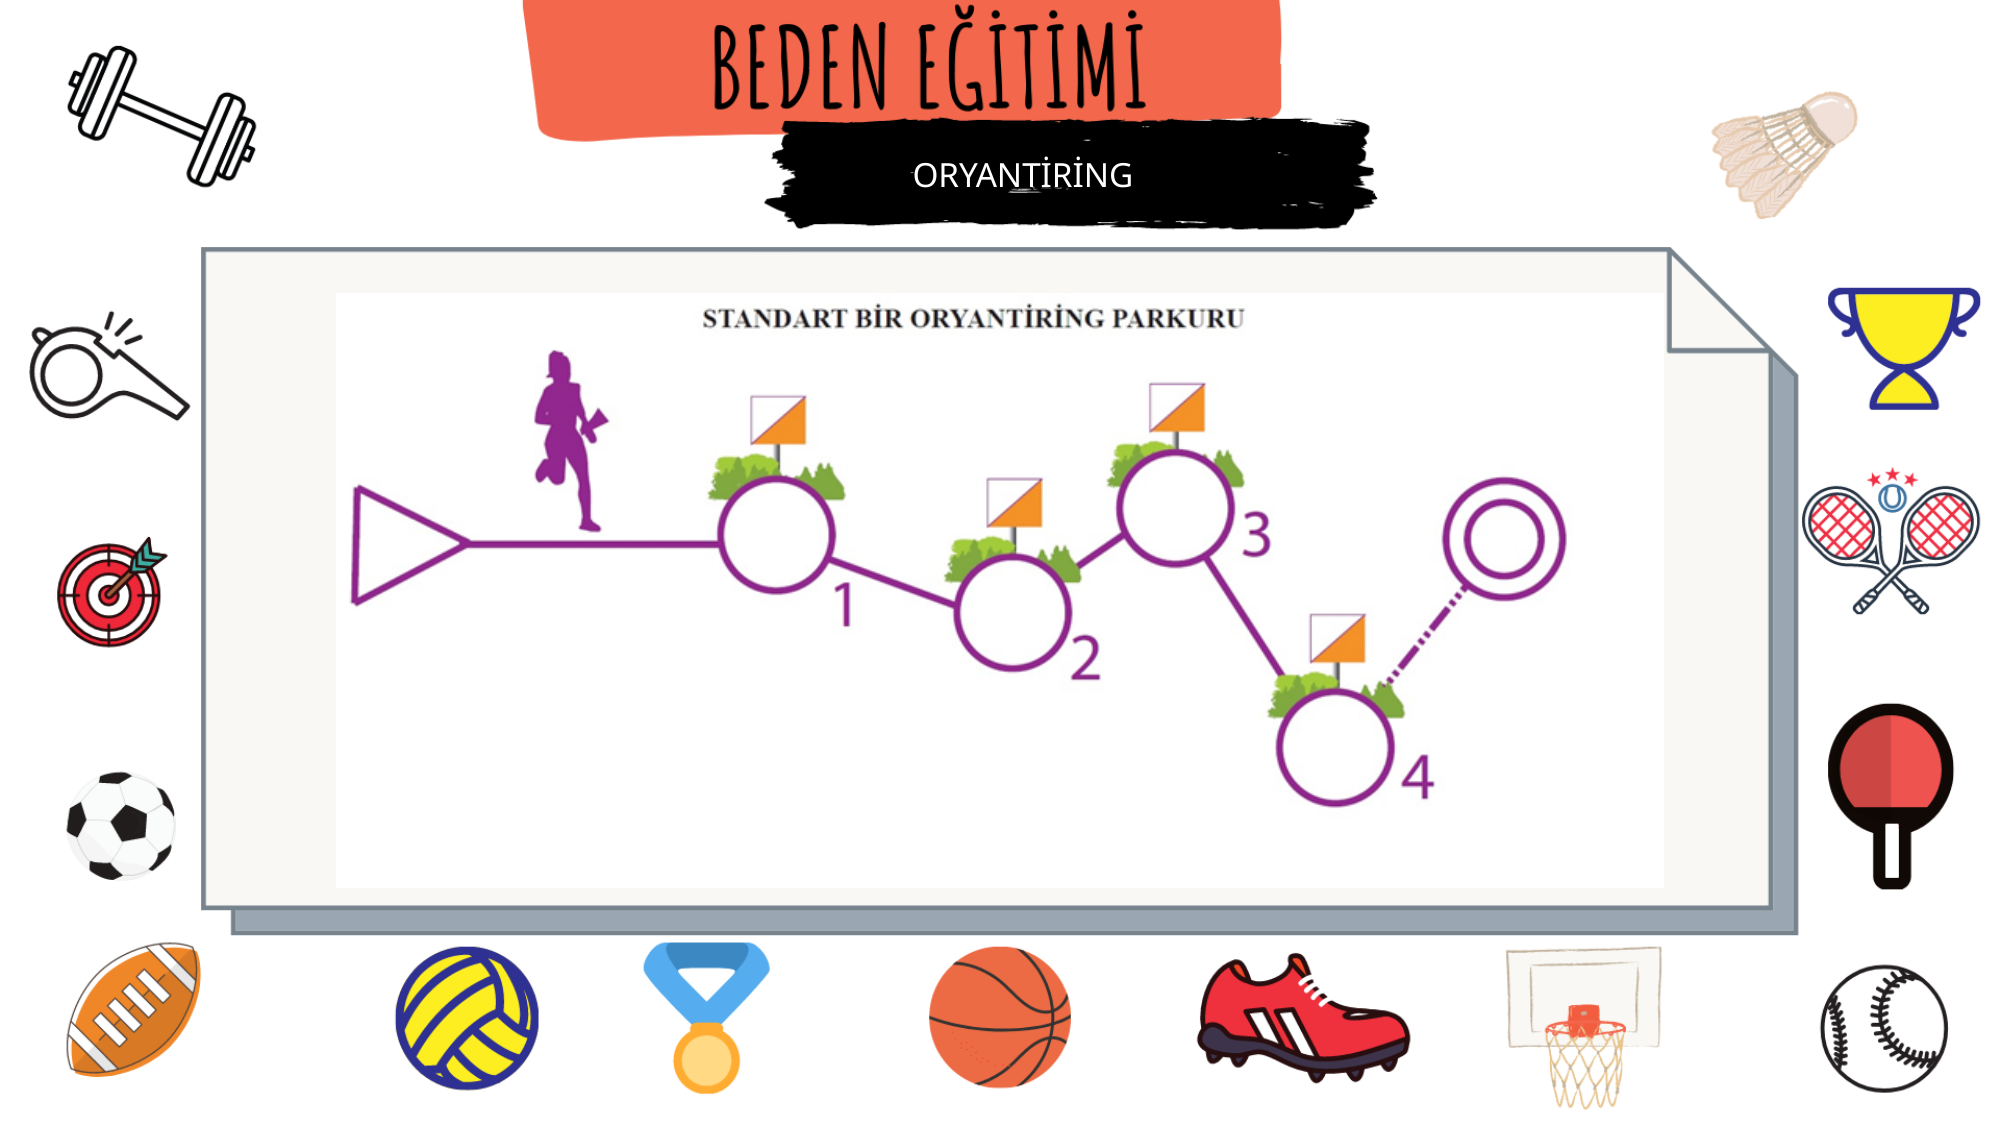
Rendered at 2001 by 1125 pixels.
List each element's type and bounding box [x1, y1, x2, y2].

picture [0, 0, 2000, 1125]
list [336, 293, 1664, 888]
